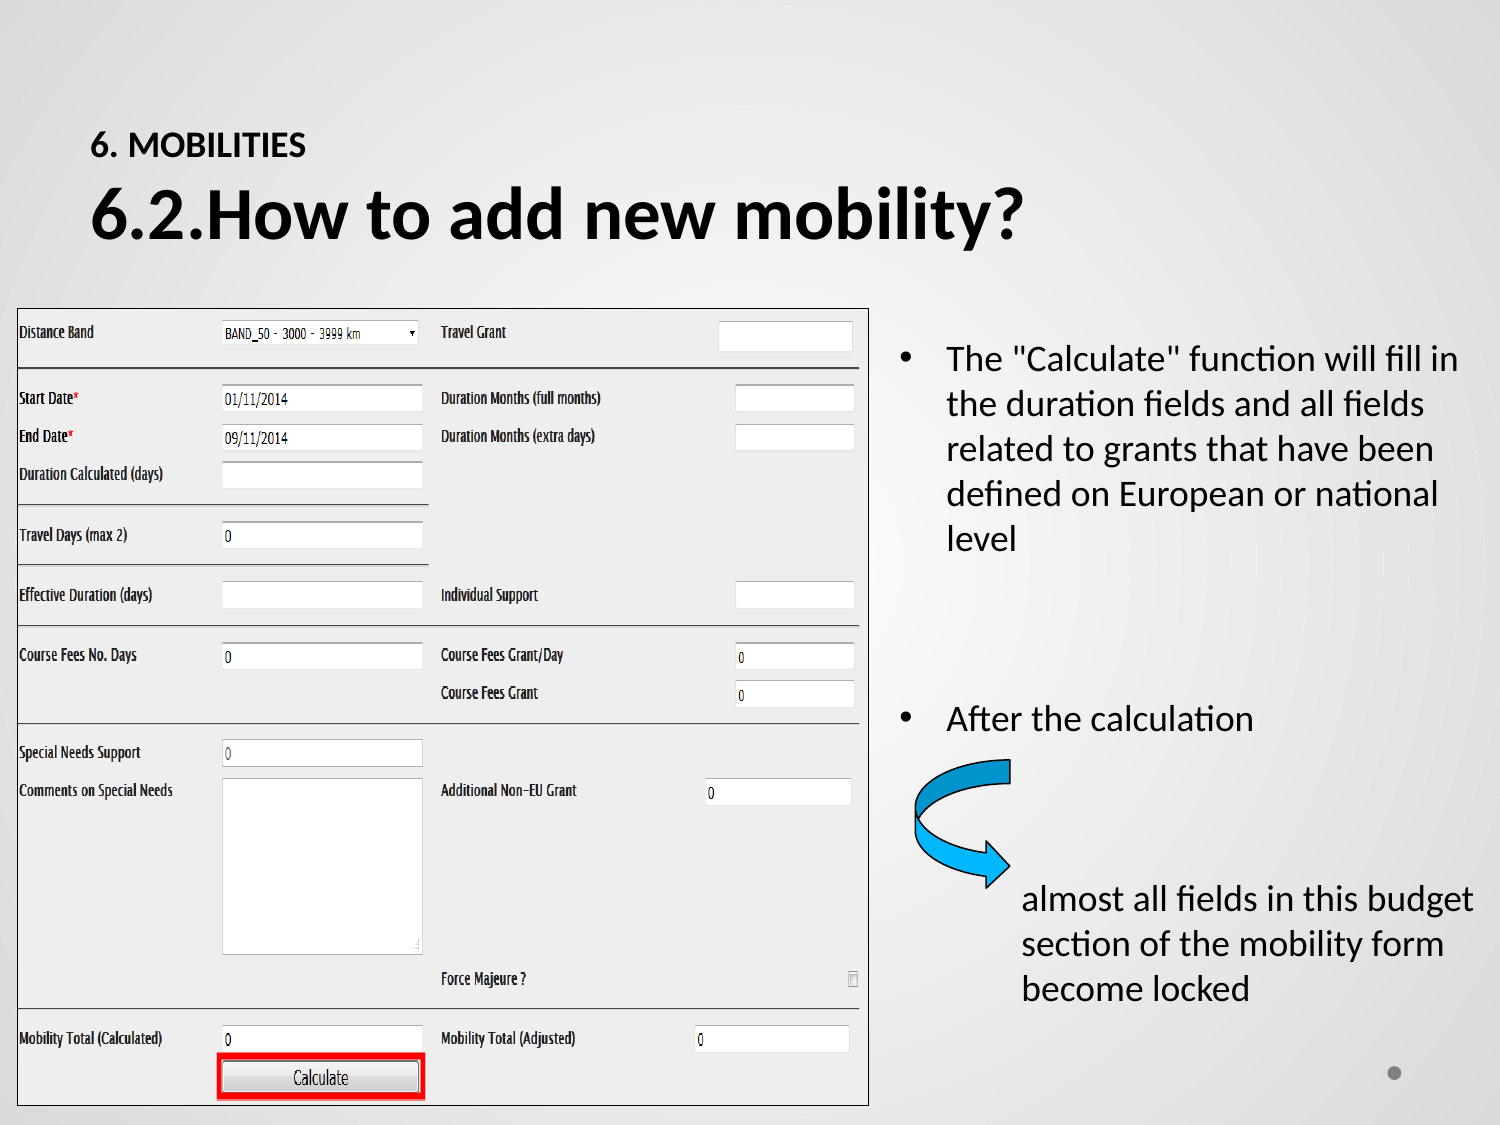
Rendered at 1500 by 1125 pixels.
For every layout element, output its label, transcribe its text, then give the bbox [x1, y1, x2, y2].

picture [17, 308, 869, 1107]
text_box The "Calculate" function will fill in the duration fields and all fields related to grants that have been defined on European or national level After the calculation almost all fields in this budget section of the mobility form become locked [884, 326, 1497, 1061]
text_box [874, 656, 884, 763]
title 6. MOBILITIES 6.2.How to add new mobility? [75, 0, 1425, 263]
text_box [915, 759, 1010, 889]
